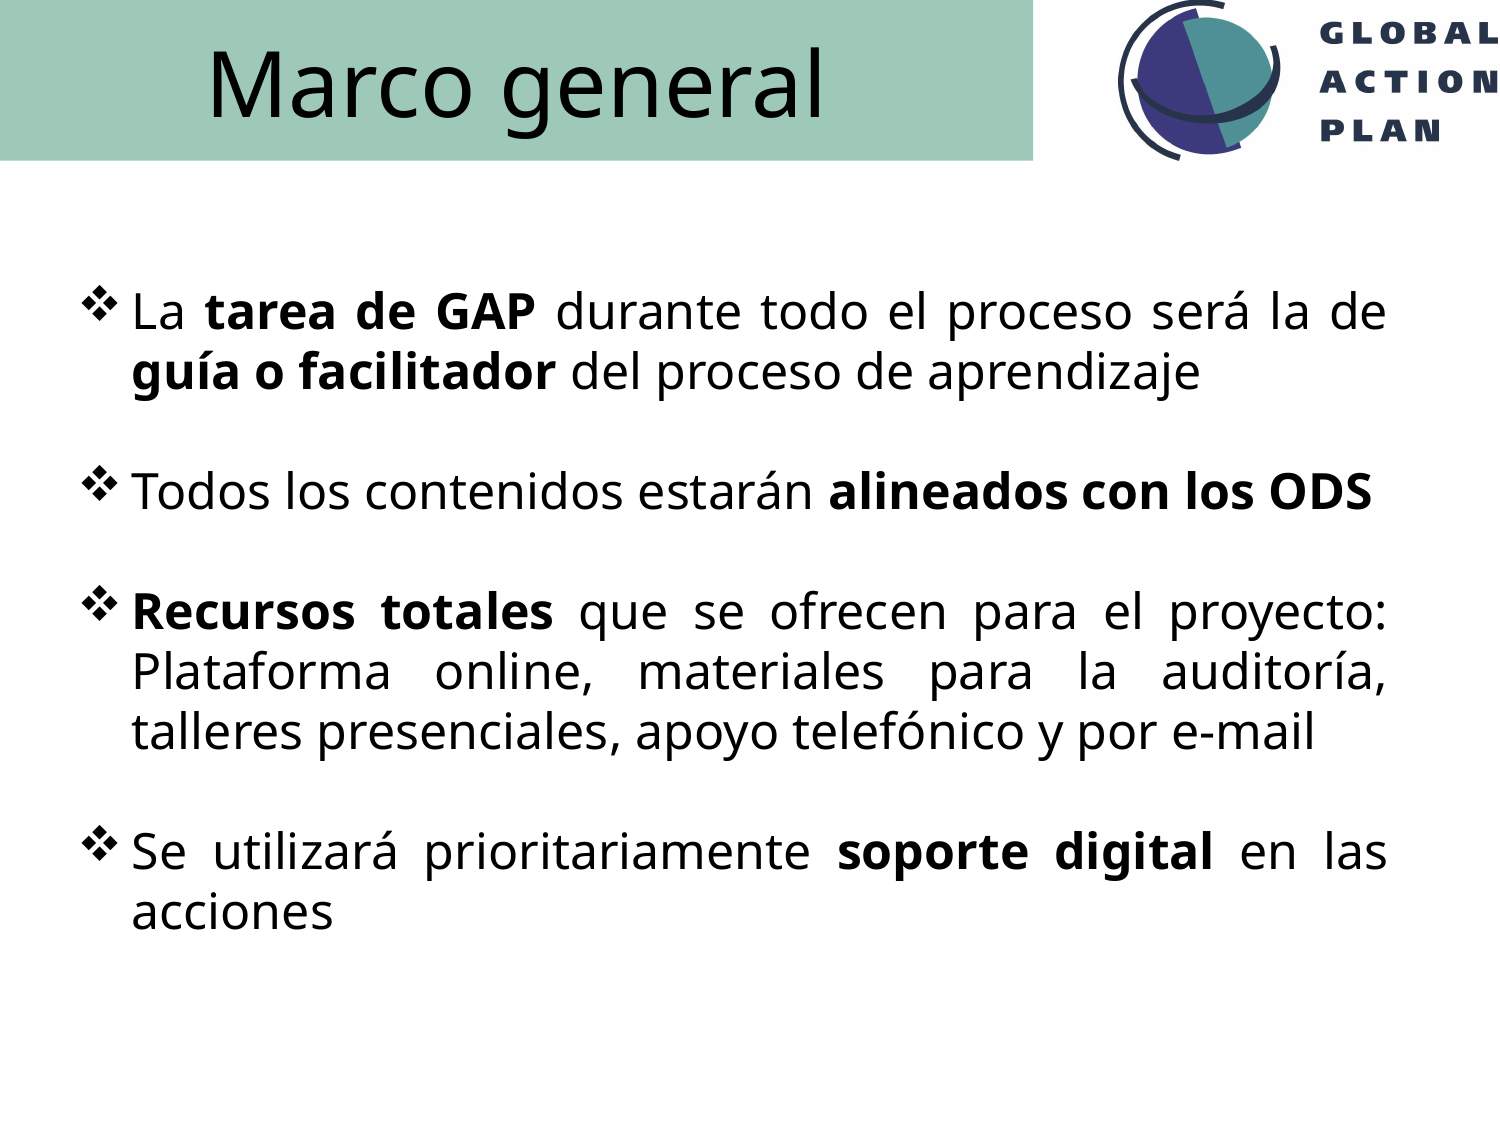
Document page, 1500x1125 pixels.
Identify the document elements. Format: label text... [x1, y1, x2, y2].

text_box Marco general [0, 0, 1034, 161]
text_box La tarea de GAP durante todo el proceso será la de guía o facilitador del proceso de aprendizaje Todos los contenidos estarán alineados con los ODS Recursos totales que se ofrecen para el proyecto: Plataforma online, materiales para la auditoría, talleres presenciales, apoyo telefónico y por e-mail Se utilizará prioritariamente soporte digital en las acciones [62, 271, 1404, 947]
picture [1118, 0, 1499, 161]
